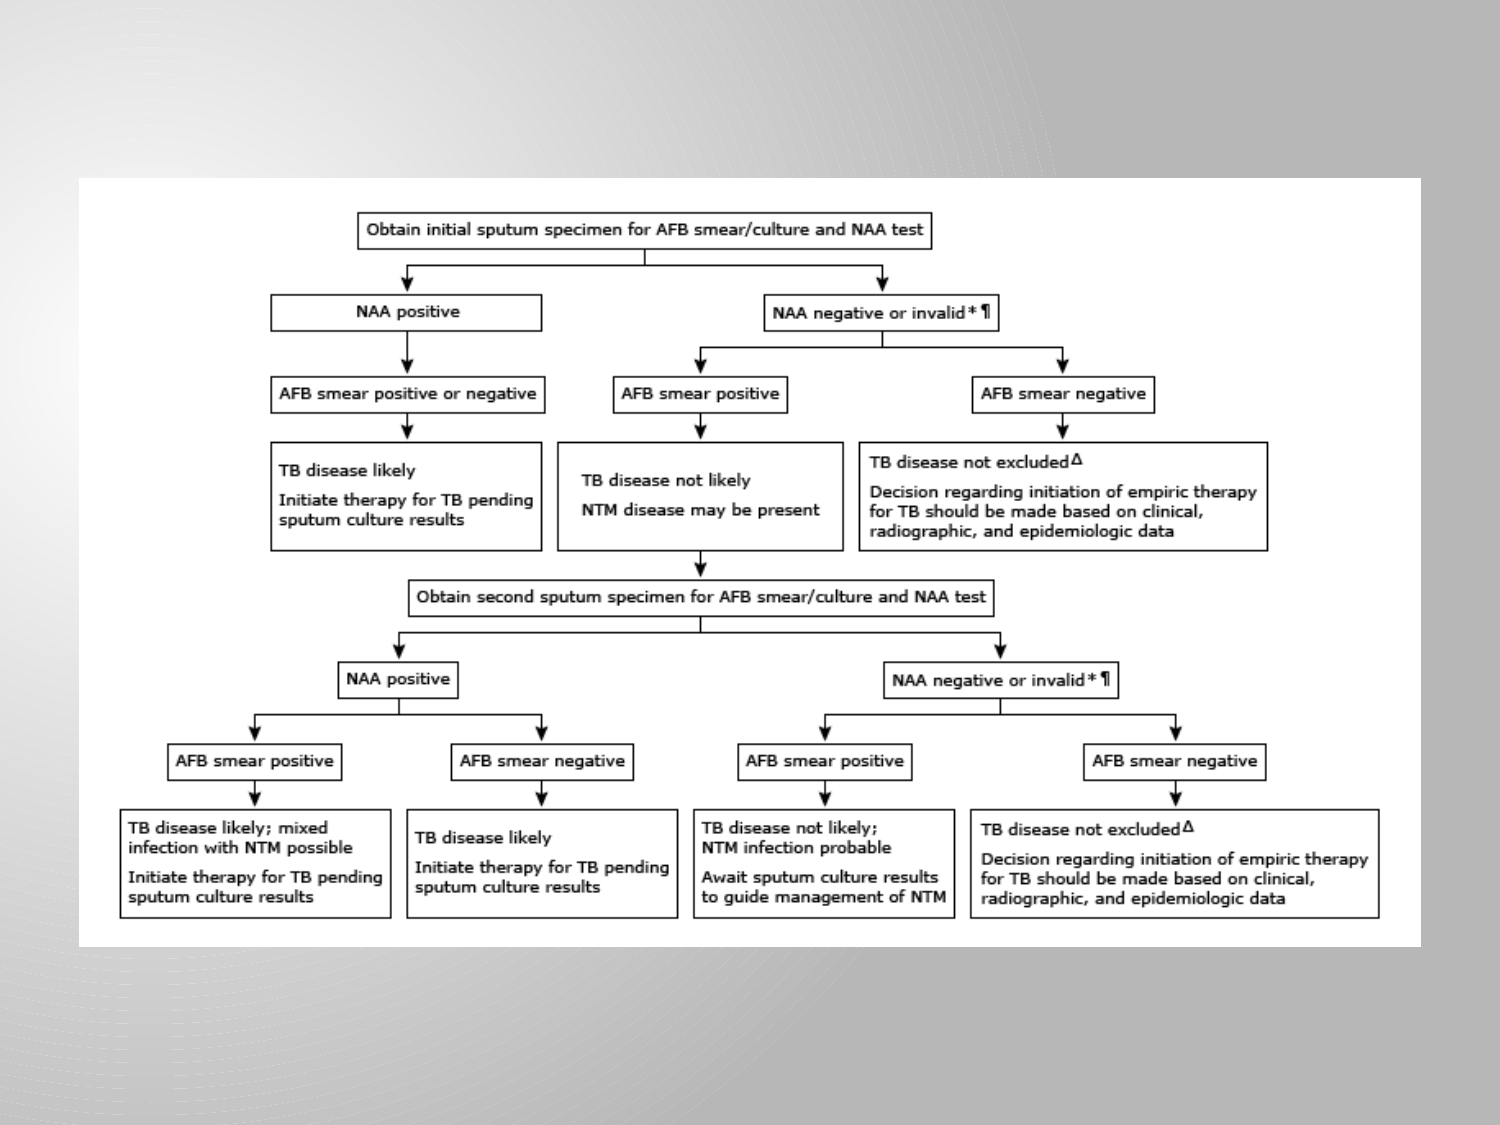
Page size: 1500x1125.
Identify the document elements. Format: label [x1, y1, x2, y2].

list [79, 178, 1421, 947]
